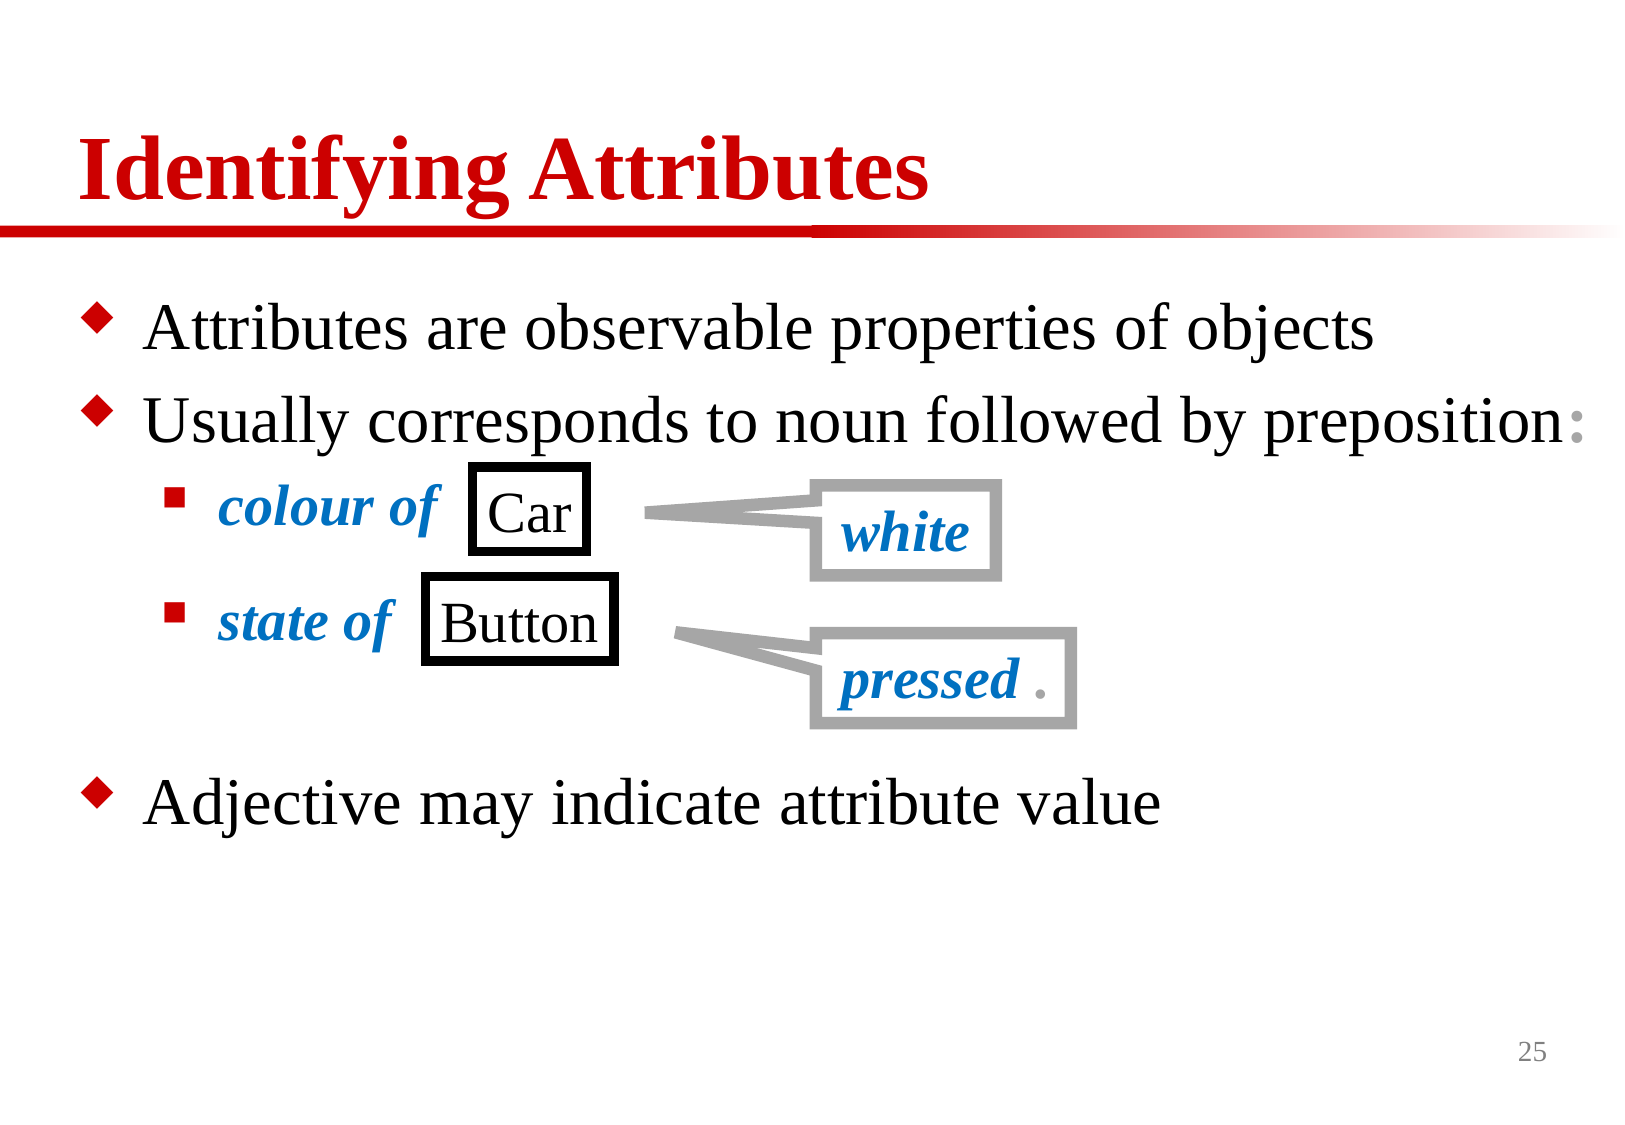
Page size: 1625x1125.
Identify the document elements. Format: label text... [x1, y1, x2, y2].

text_box white [644, 485, 996, 576]
text_box state of [62, 575, 1578, 675]
list Attributes are observable properties of objects Usually corresponds to noun followed by preposition: colour of [62, 274, 1608, 556]
text_box Button [425, 576, 615, 662]
slide_number 25 [1223, 1012, 1563, 1088]
text_box pressed . [675, 632, 1071, 724]
text_box Car [472, 466, 587, 552]
title Identifying Attributes [62, 43, 1563, 226]
text_box Adjective may indicate attribute value [62, 750, 1578, 850]
